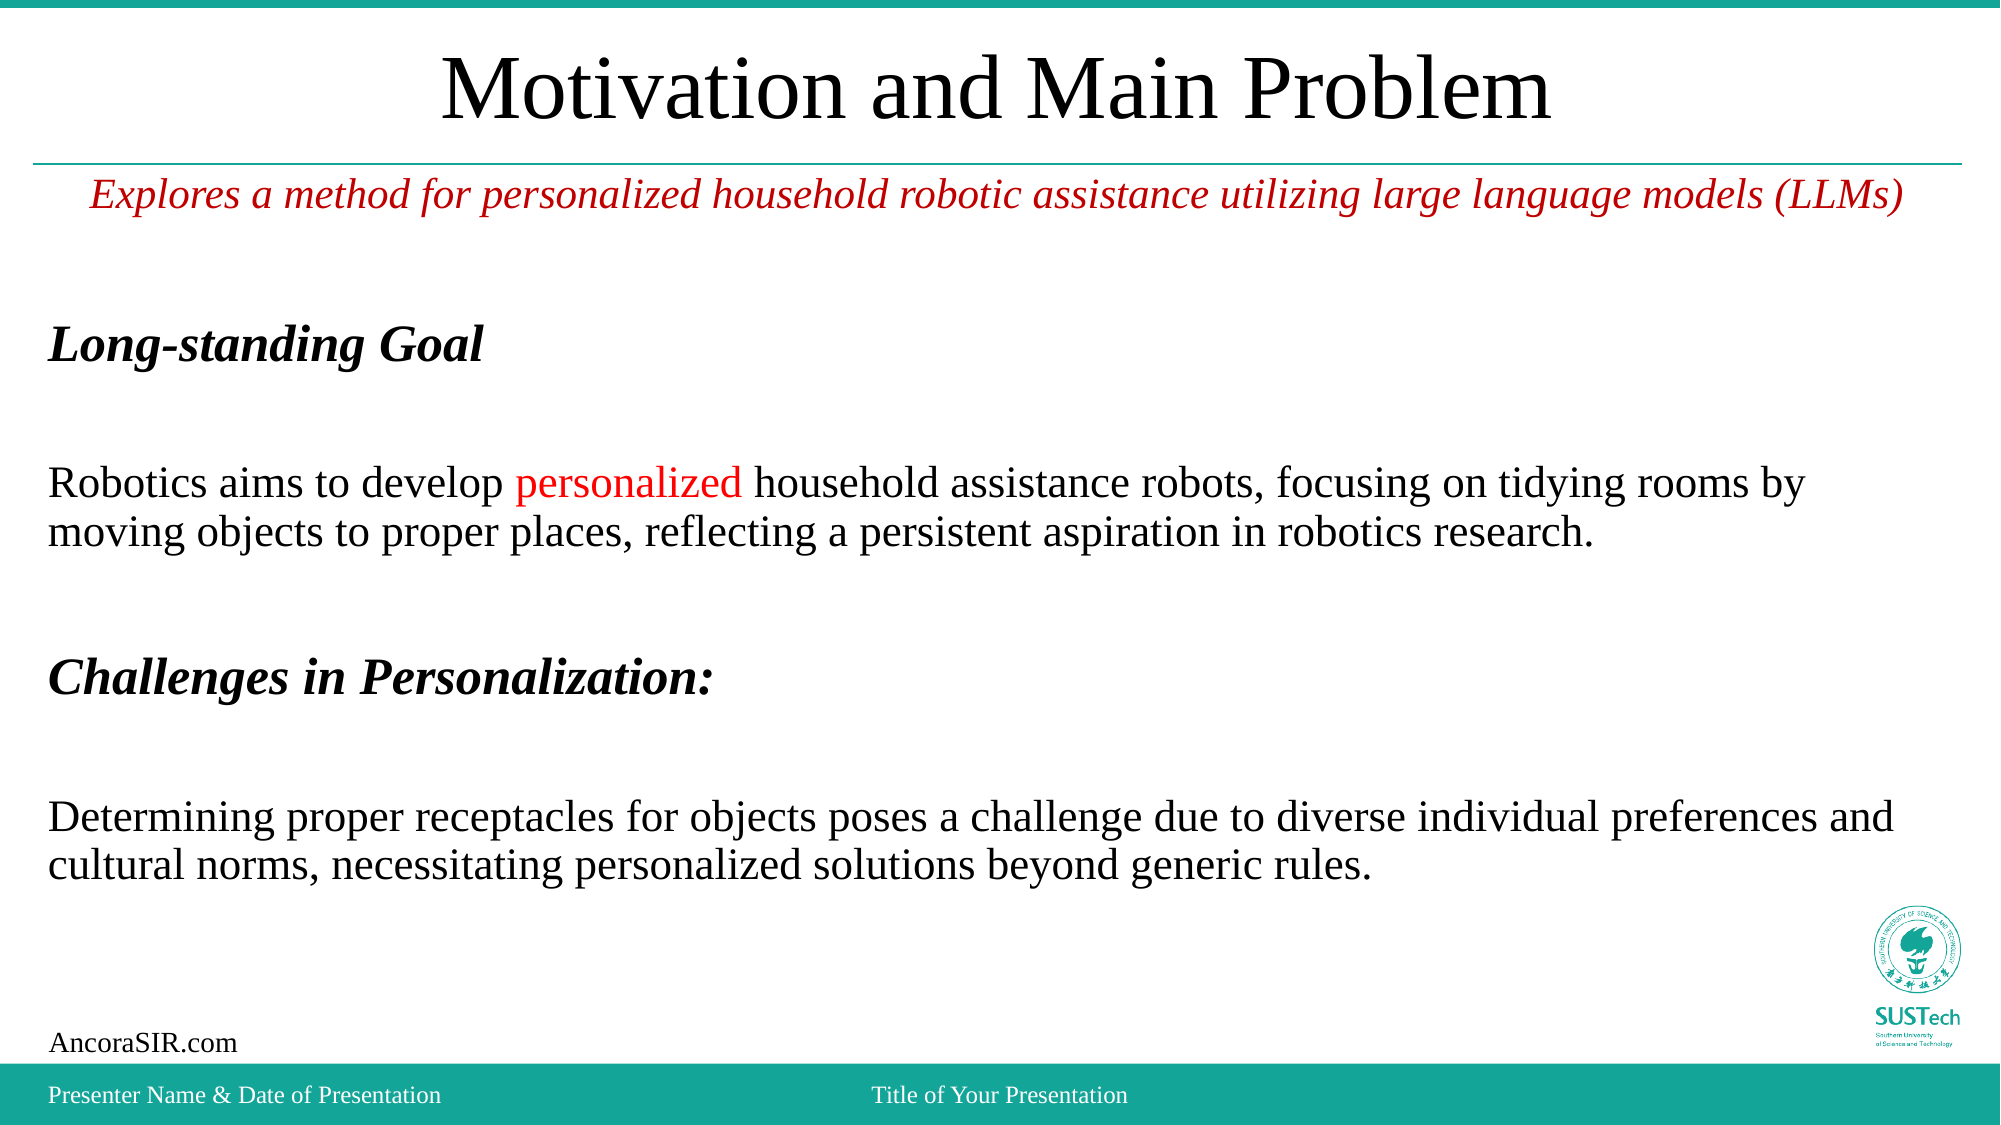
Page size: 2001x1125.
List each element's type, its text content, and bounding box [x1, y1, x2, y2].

footer Title of Your Presentation [761, 1063, 1238, 1124]
list Explores a method for personalized household robotic assistance utilizing large language models (LLMs) [32, 164, 1963, 249]
slide_number Presenter Name & Date of Presentation [32, 1063, 761, 1124]
picture [1873, 904, 1962, 1055]
list Long-standing Goal Robotics aims to develop personalized household assistance robots, focusing on tidying rooms by moving objects to proper places, reflecting a persistent aspiration in robotics research. Challenges in Personalization: Determining proper receptacles for objects poses a challenge due to diverse individual preferences and cultural norms, necessitating personalized solutions beyond generic rules. [32, 249, 1962, 898]
title Motivation and Main Problem [32, 12, 1962, 164]
slide_number [1238, 1063, 1962, 1124]
